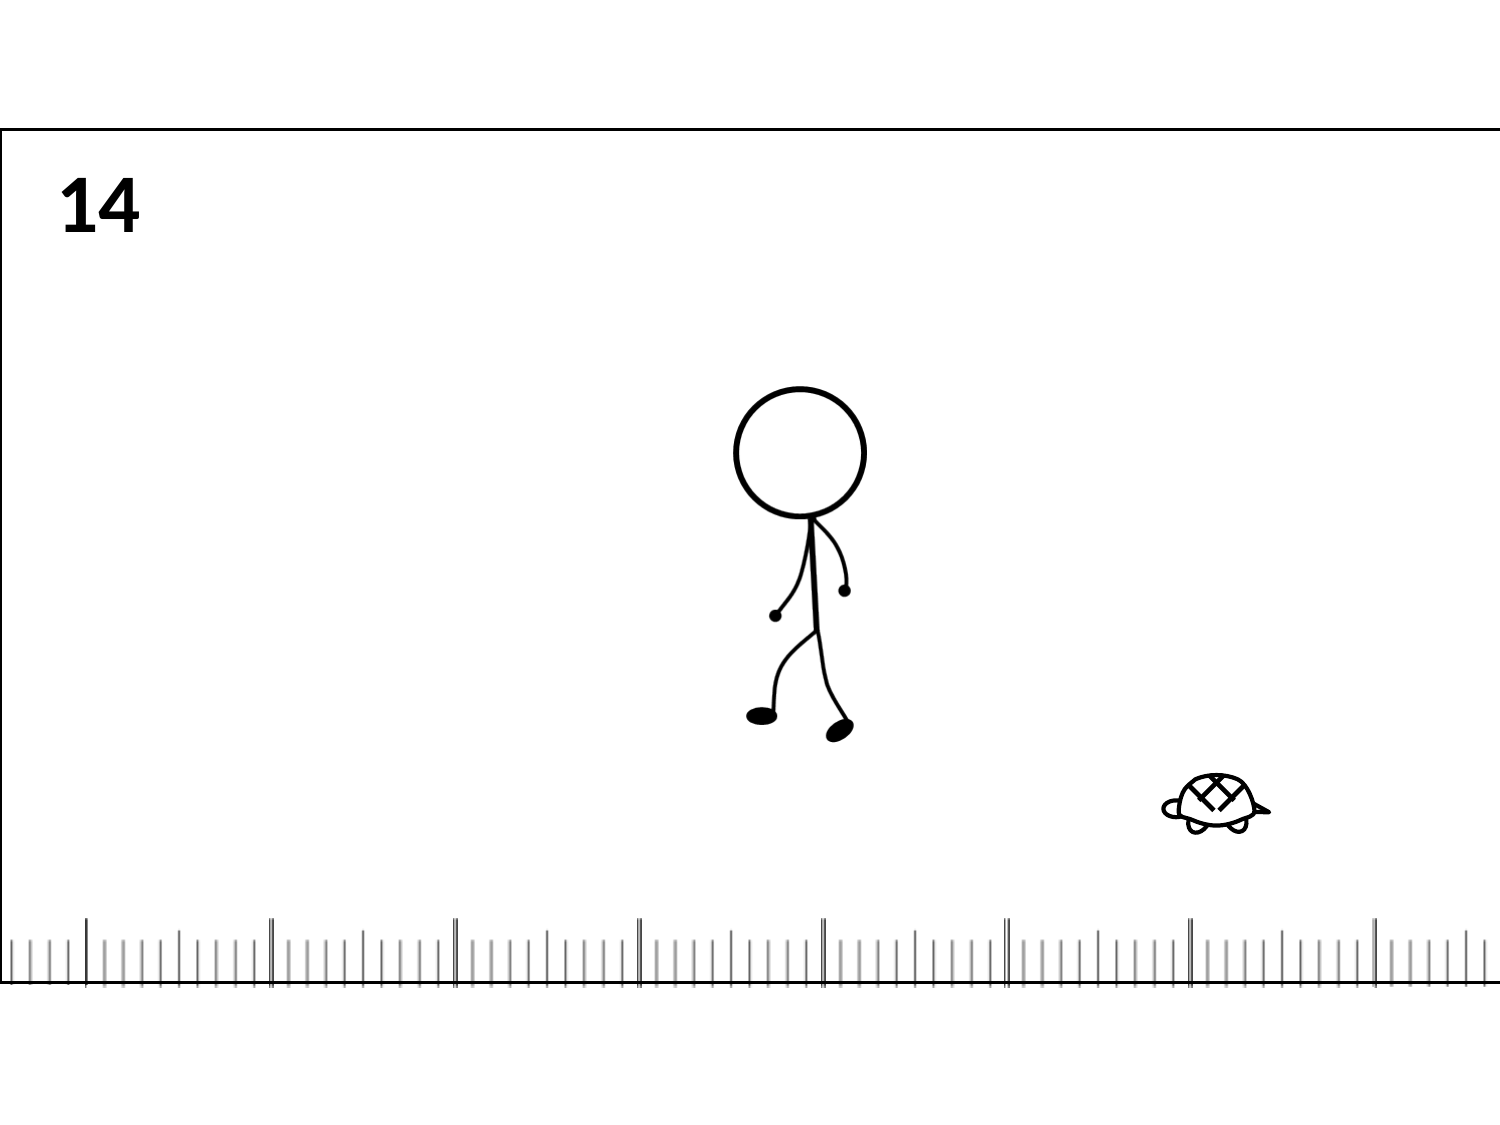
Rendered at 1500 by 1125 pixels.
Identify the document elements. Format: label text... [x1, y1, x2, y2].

text_box [0, 128, 1500, 918]
picture [732, 385, 868, 743]
text_box 14 [41, 141, 172, 257]
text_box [1163, 774, 1270, 834]
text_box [0, 918, 1500, 988]
